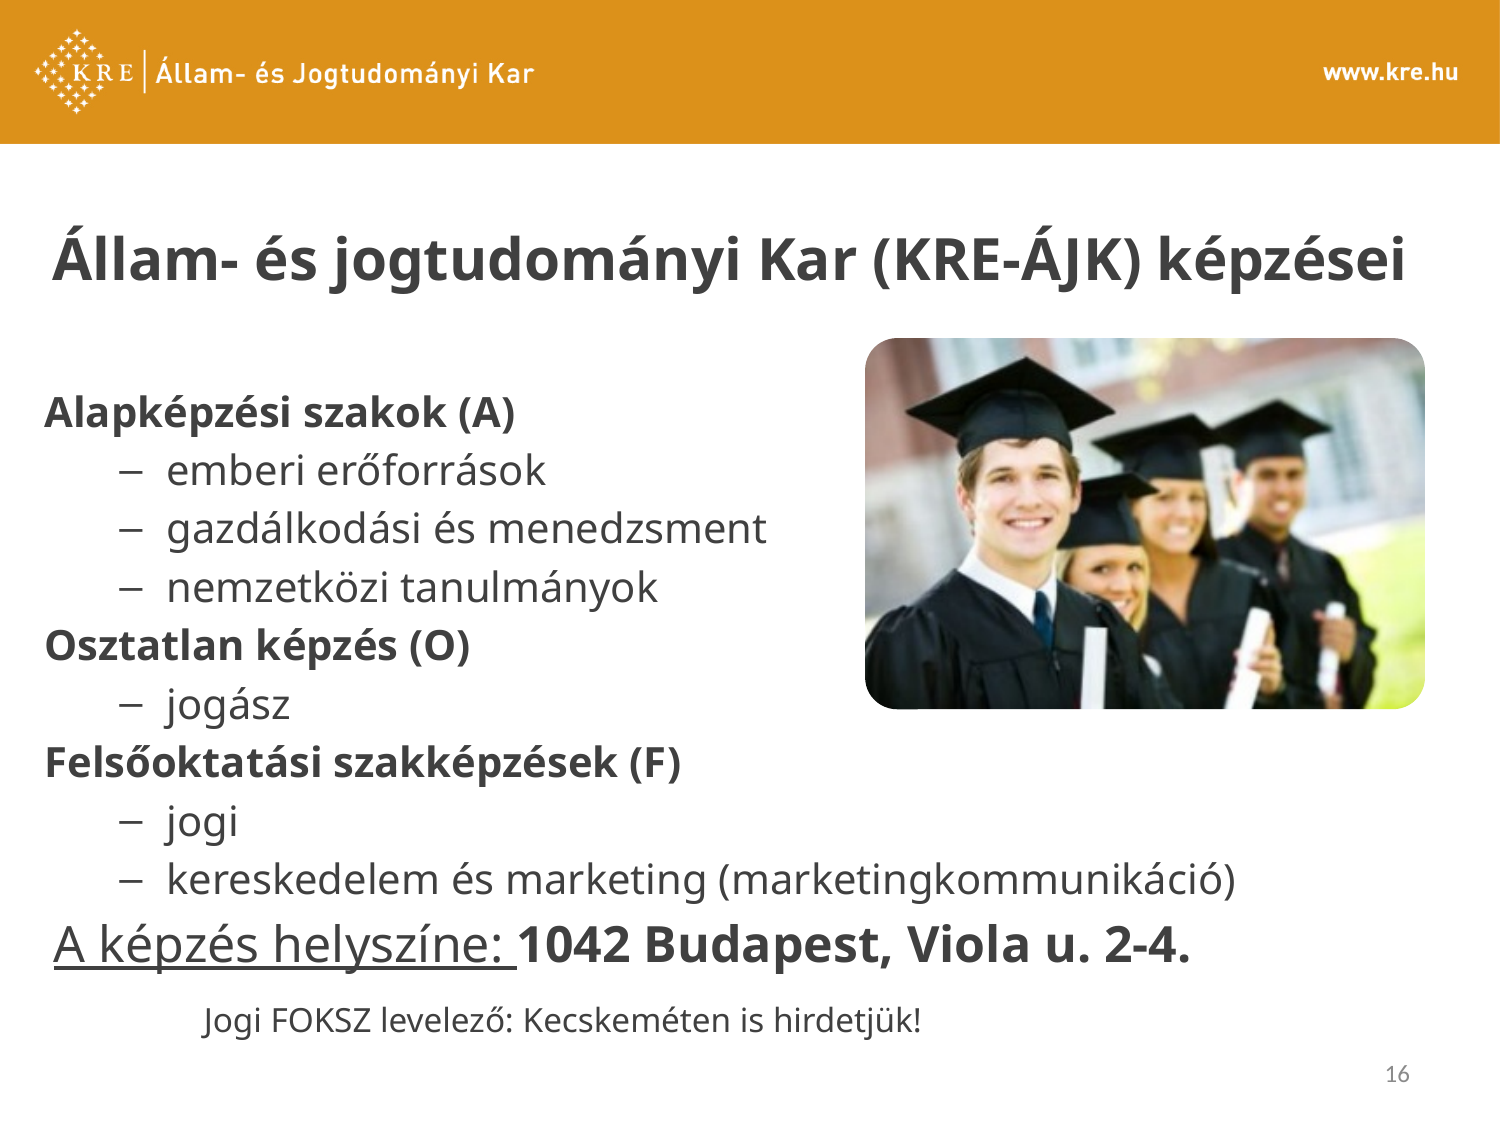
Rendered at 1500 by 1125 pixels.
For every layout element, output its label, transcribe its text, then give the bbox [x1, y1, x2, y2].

slide_number 16 [1074, 1042, 1425, 1103]
list Alapképzési szakok (A) emberi erőforrások gazdálkodási és menedzsment nemzetközi tanulmányok Osztatlan képzés (O) jogász Felsőoktatási szakképzések (F) jogi kereskedelem és marketing (marketingkommunikáció) A képzés helyszíne: 1042 Budapest, Viola u. 2-4. Jogi FOKSZ levelező: Kecskeméten is hirdetjük! [29, 377, 1471, 1071]
picture [864, 337, 1426, 710]
title Állam- és jogtudományi Kar (KRE-ÁJK) képzései [1, 205, 1459, 308]
picture [0, 0, 1500, 145]
